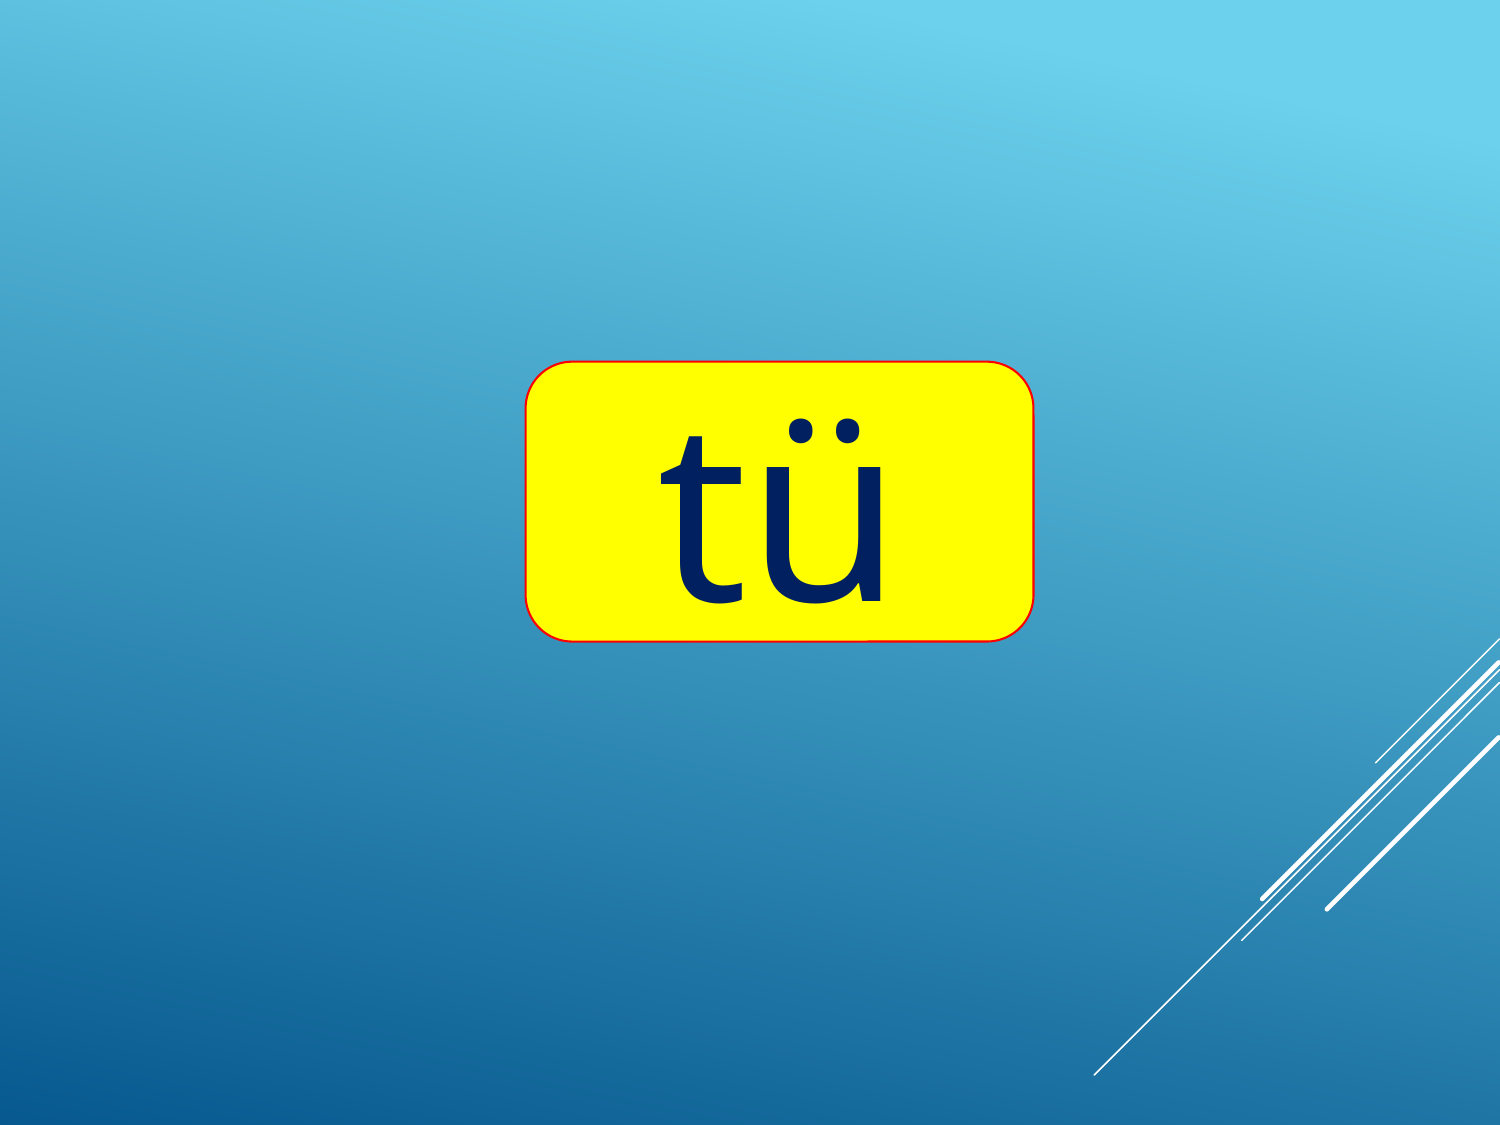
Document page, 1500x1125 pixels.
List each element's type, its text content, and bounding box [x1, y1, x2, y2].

text_box tü [524, 360, 1035, 643]
